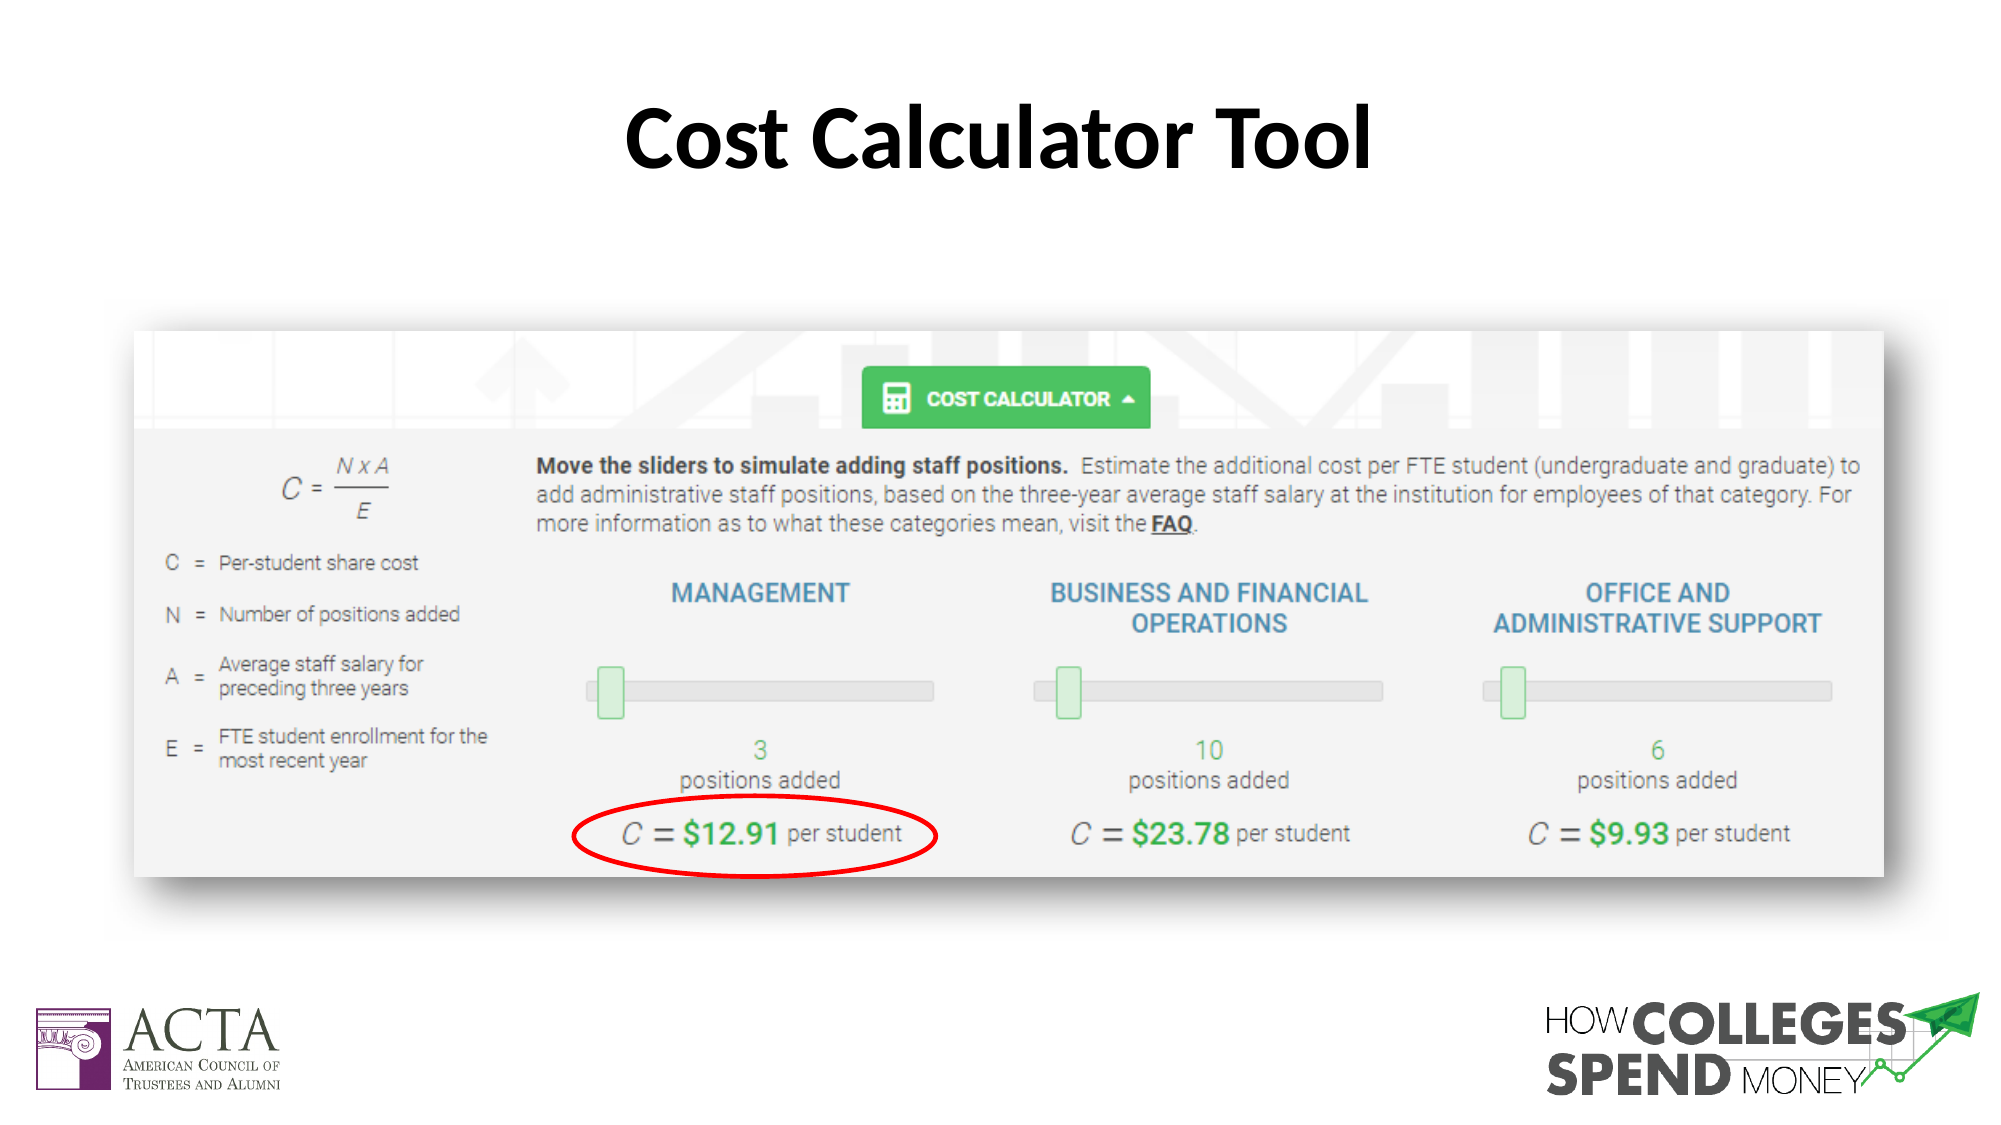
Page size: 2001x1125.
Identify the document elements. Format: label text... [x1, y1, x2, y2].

picture [134, 331, 1884, 877]
picture [1544, 992, 1980, 1109]
picture [36, 1008, 280, 1090]
title Cost Calculator Tool [137, 59, 1863, 218]
